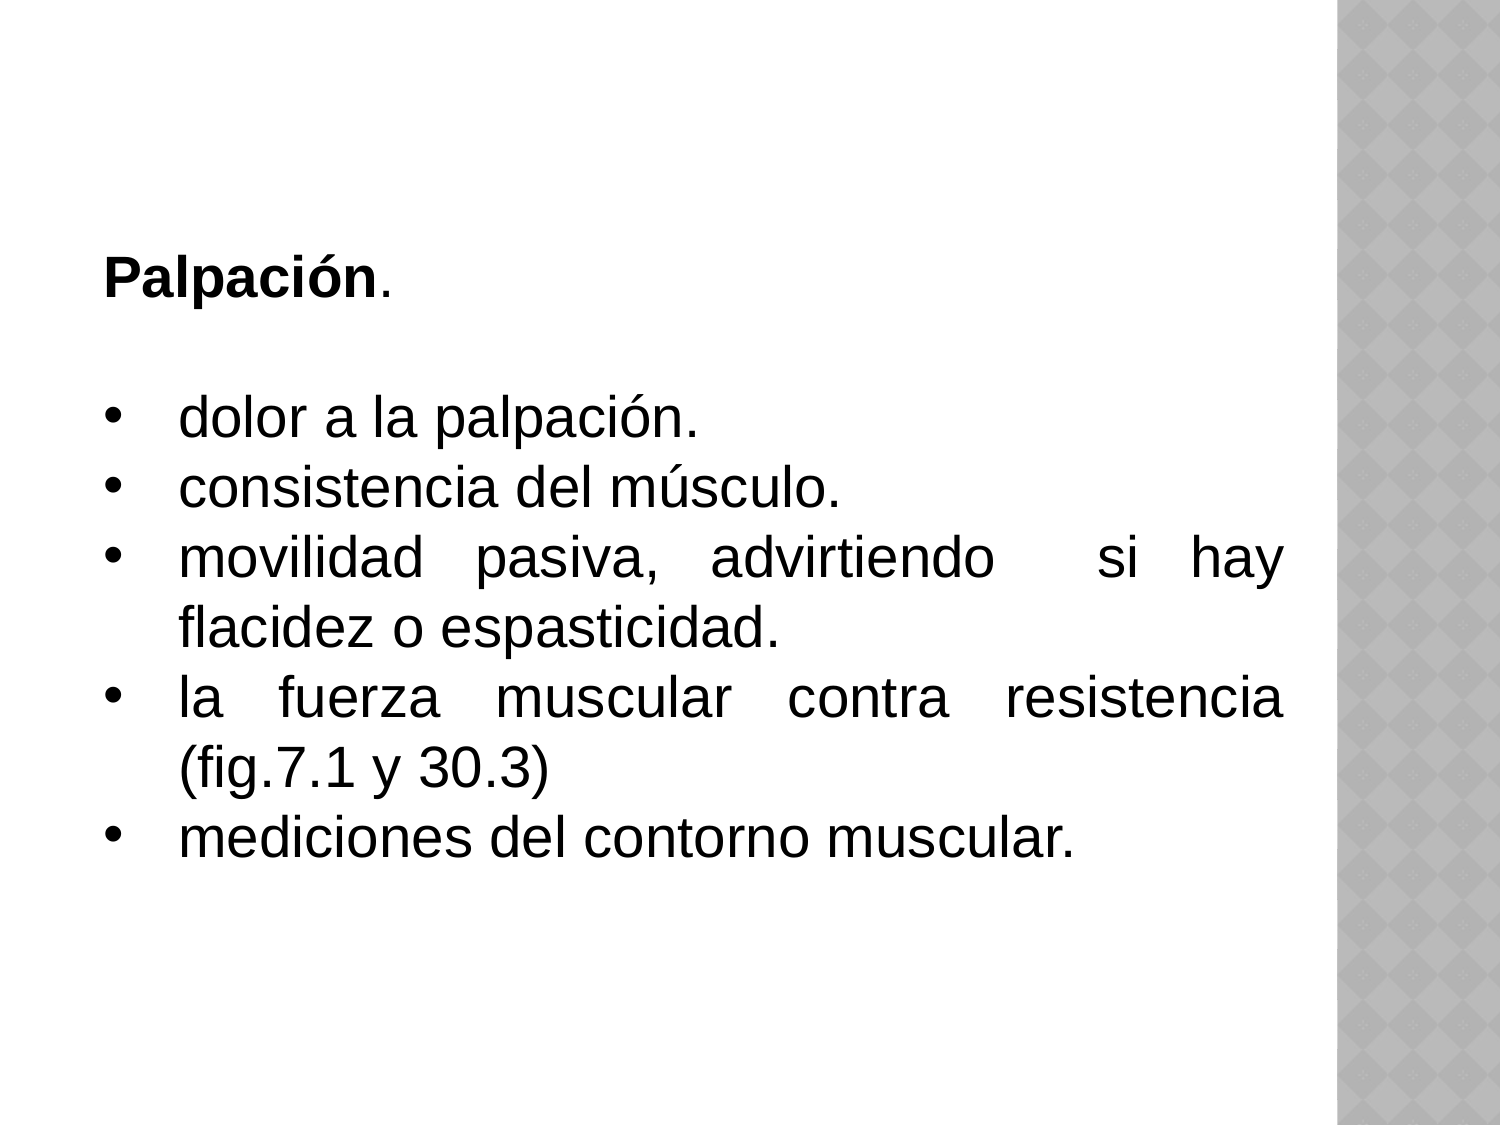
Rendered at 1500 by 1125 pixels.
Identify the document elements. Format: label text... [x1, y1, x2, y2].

text_box Palpación. dolor a la palpación. consistencia del músculo. movilidad pasiva, advirtiendo si hay flacidez o espasticidad. la fuerza muscular contra resistencia (fig.7.1 y 30.3) mediciones del contorno muscular. [88, 231, 1301, 877]
